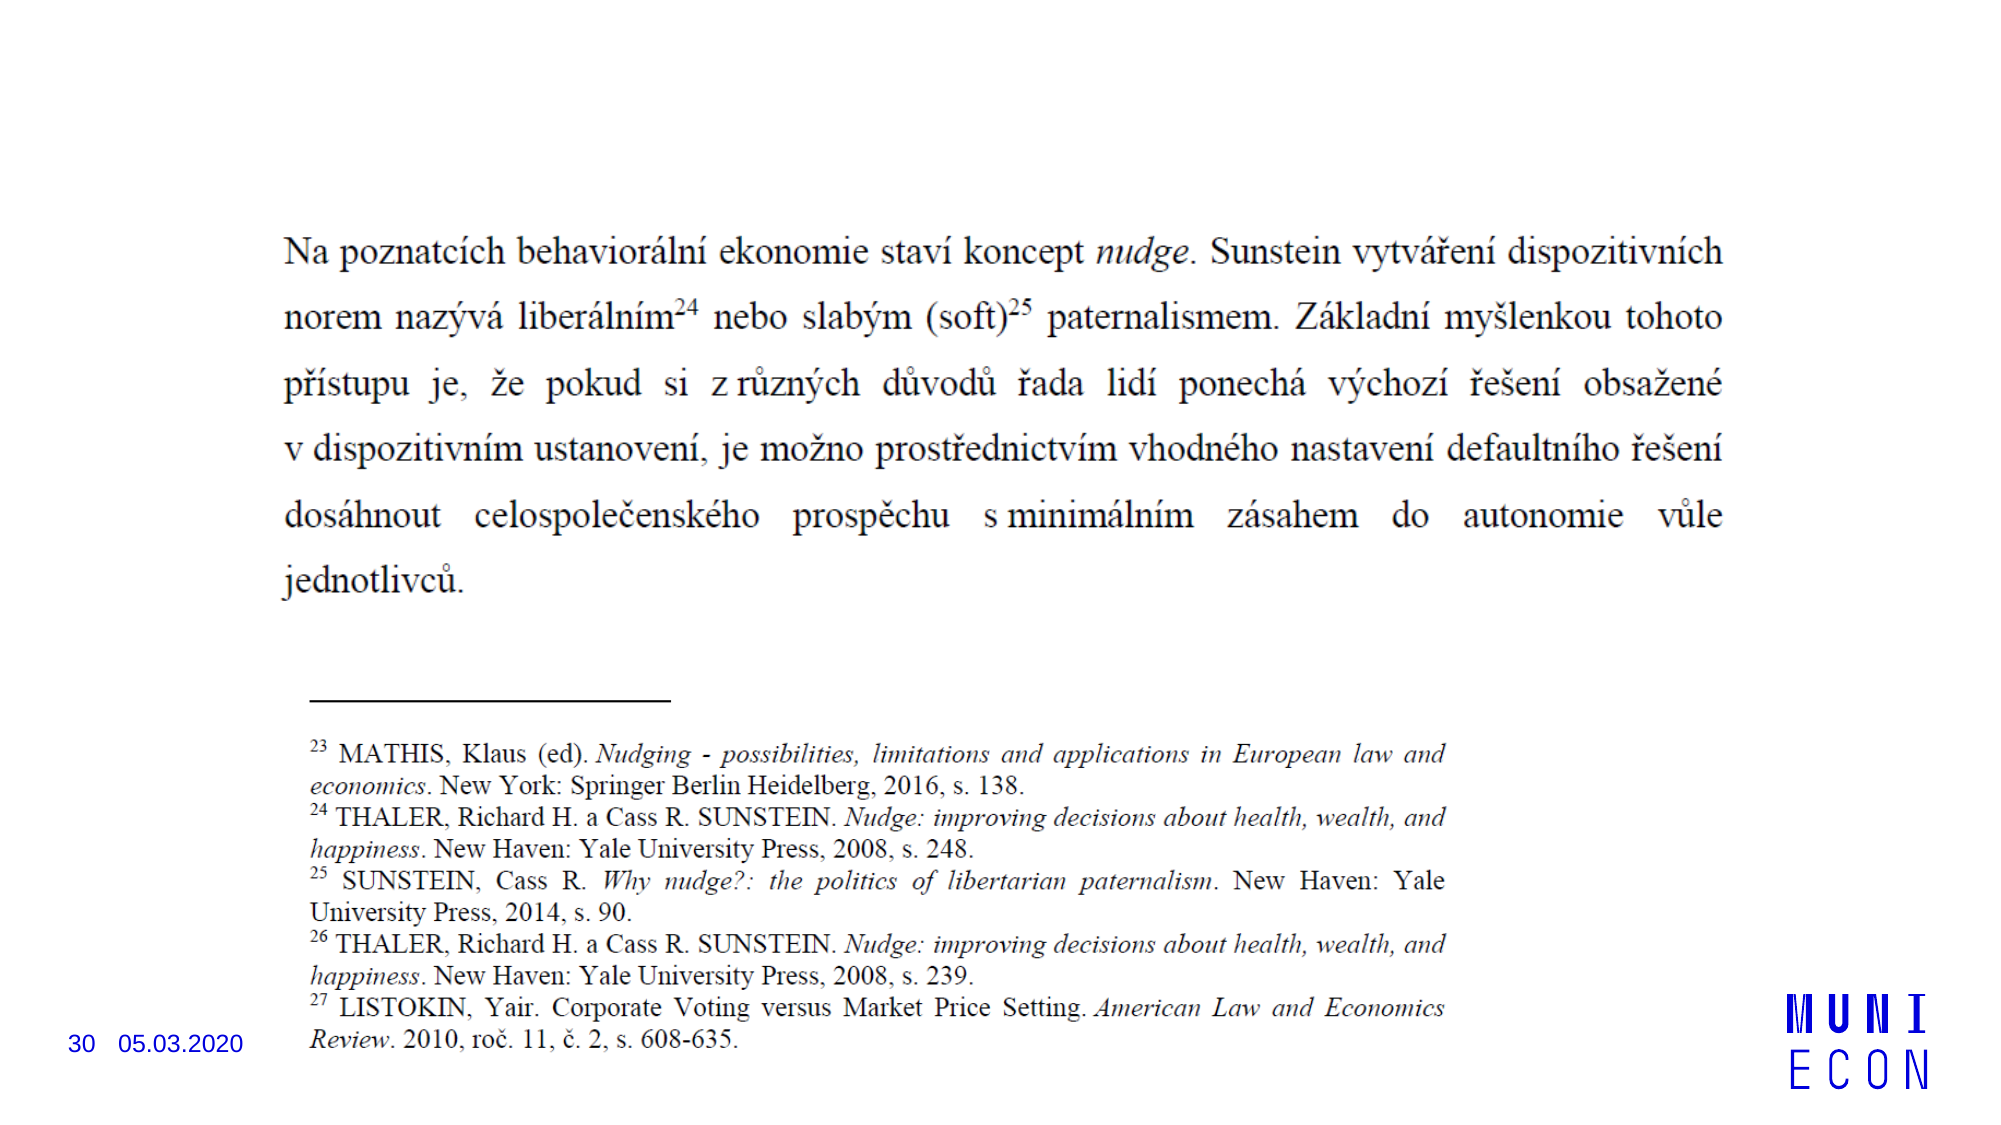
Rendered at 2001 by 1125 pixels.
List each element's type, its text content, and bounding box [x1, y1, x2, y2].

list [267, 686, 1464, 1071]
footer 05.03.2020 [118, 1021, 262, 1063]
slide_number 30 [67, 1021, 110, 1063]
picture [270, 225, 1750, 643]
